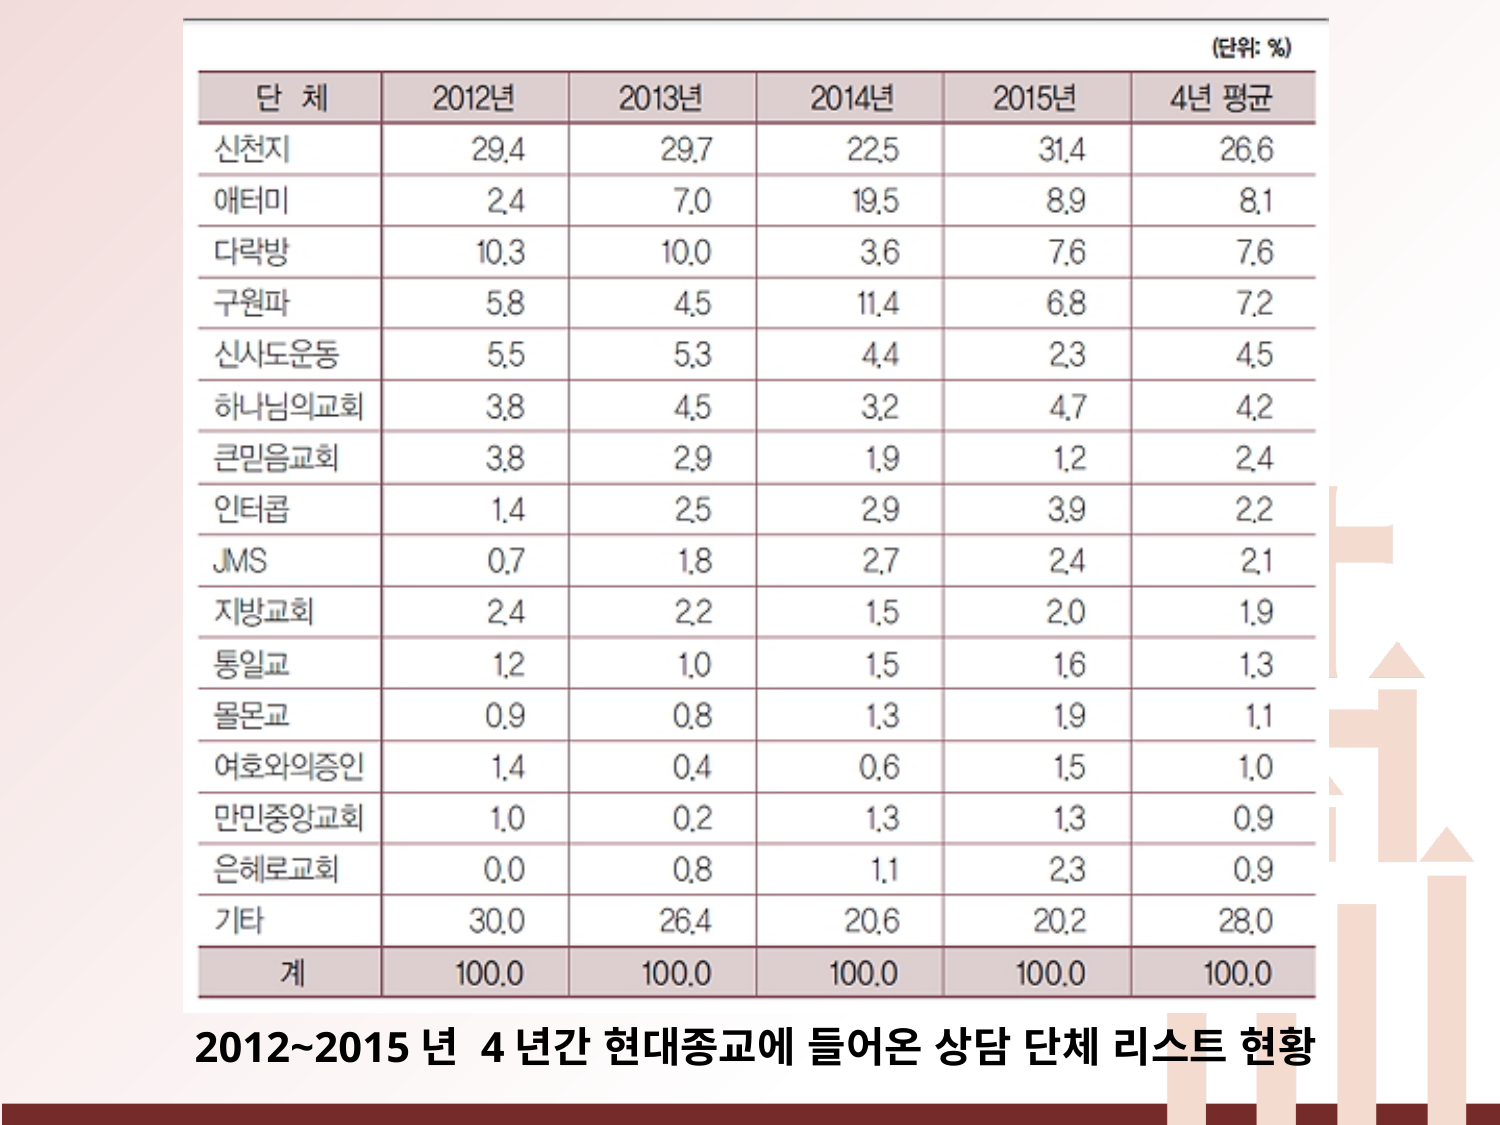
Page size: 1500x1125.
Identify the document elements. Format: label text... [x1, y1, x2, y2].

text_box 2012~2015년 4년간 현대종교에 들어온 상담 단체 리스트 현황 [179, 1020, 1332, 1078]
picture [182, 16, 1500, 1125]
